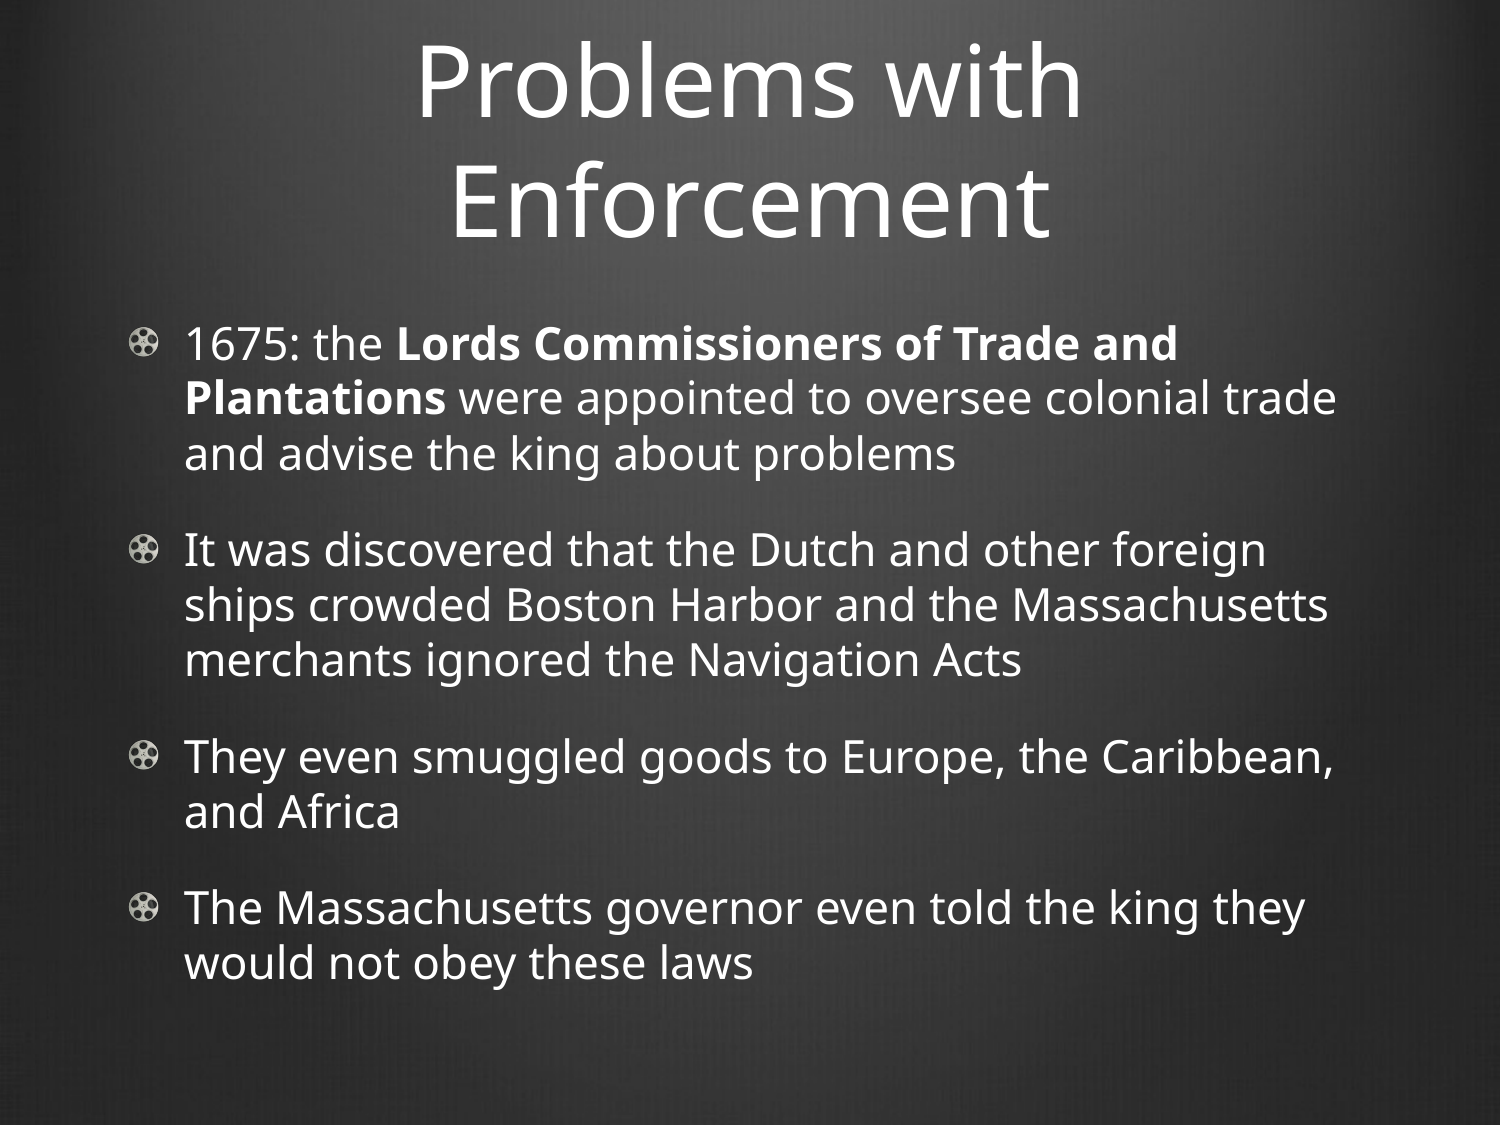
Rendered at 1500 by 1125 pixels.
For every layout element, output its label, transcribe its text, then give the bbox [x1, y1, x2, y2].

list 1675: the Lords Commissioners of Trade and Plantations were appointed to oversee colonial trade and advise the king about problems It was discovered that the Dutch and other foreign ships crowded Boston Harbor and the Massachusetts merchants ignored the Navigation Acts They even smuggled goods to Europe, the Caribbean, and Africa The Massachusetts governor even told the king they would not obey these laws [112, 306, 1388, 1005]
title Problems with Enforcement [112, 19, 1388, 255]
picture [127, 890, 160, 923]
picture [127, 532, 160, 565]
picture [127, 325, 160, 358]
picture [127, 738, 160, 771]
